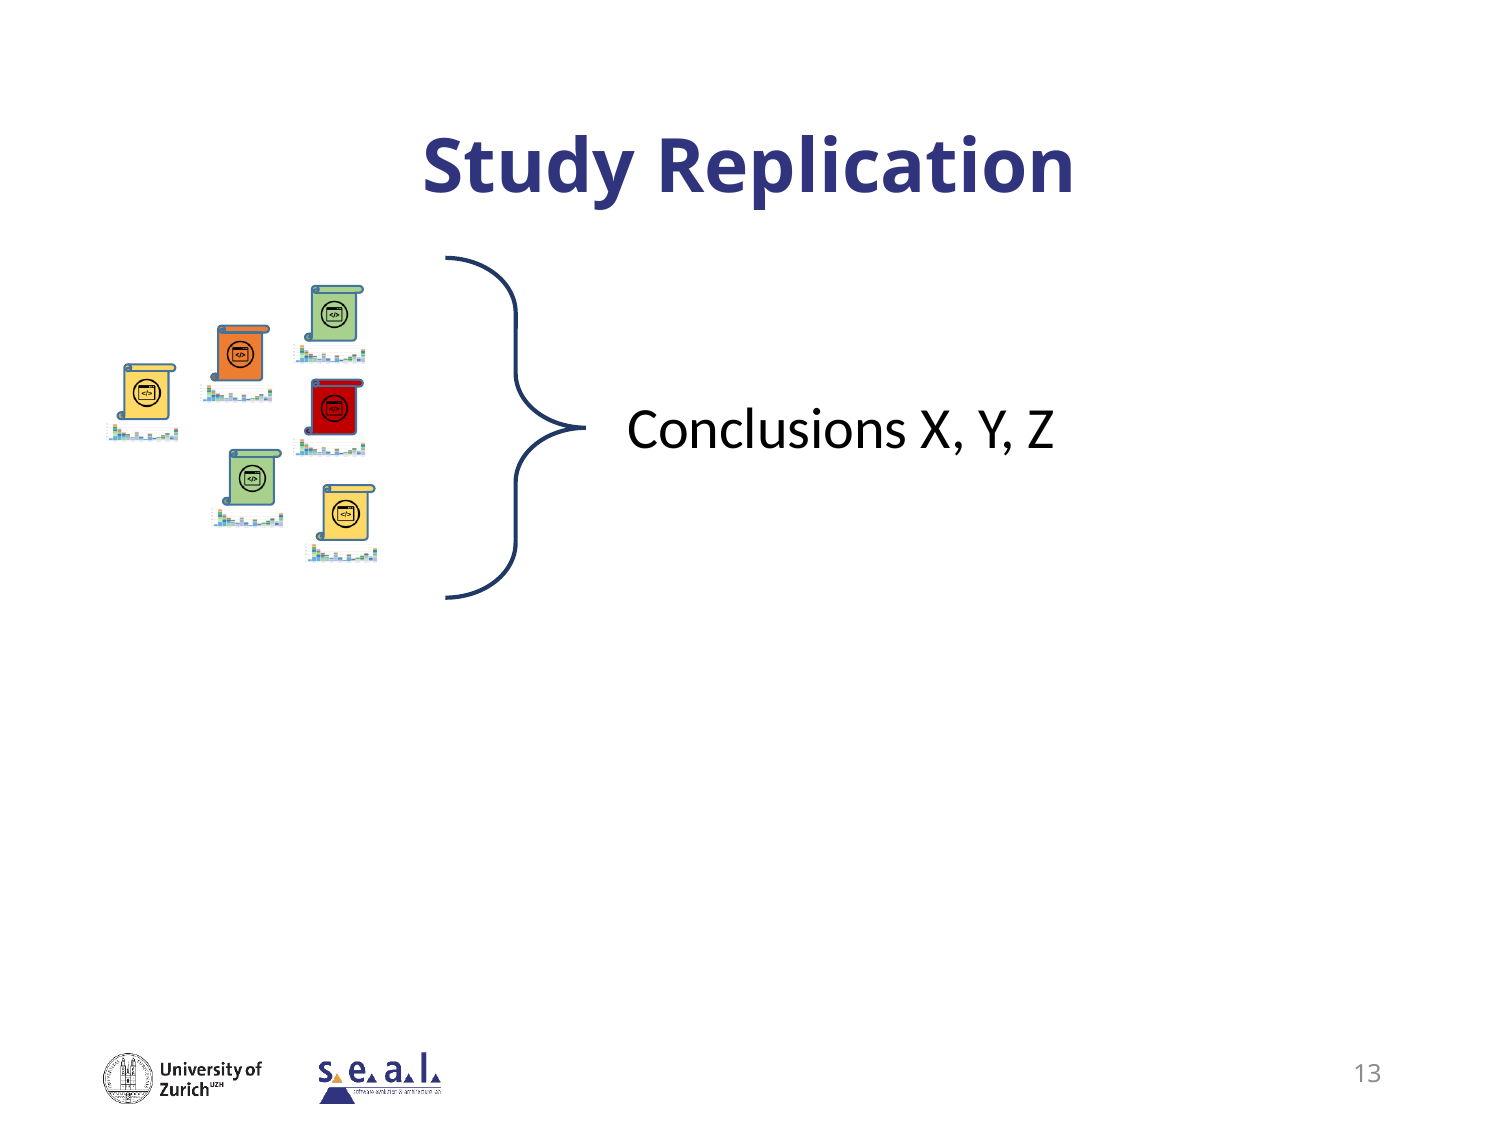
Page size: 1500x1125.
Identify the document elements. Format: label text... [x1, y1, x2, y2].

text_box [199, 325, 273, 403]
picture [103, 1052, 262, 1104]
text_box [445, 257, 586, 599]
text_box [292, 379, 366, 457]
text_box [292, 285, 366, 364]
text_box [210, 449, 284, 528]
picture [319, 1052, 441, 1104]
text_box Conclusions X, Y, Z [612, 382, 1071, 468]
title Study Replication [103, 59, 1397, 278]
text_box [304, 485, 378, 563]
slide_number 13 [1059, 1042, 1397, 1103]
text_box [105, 364, 179, 442]
